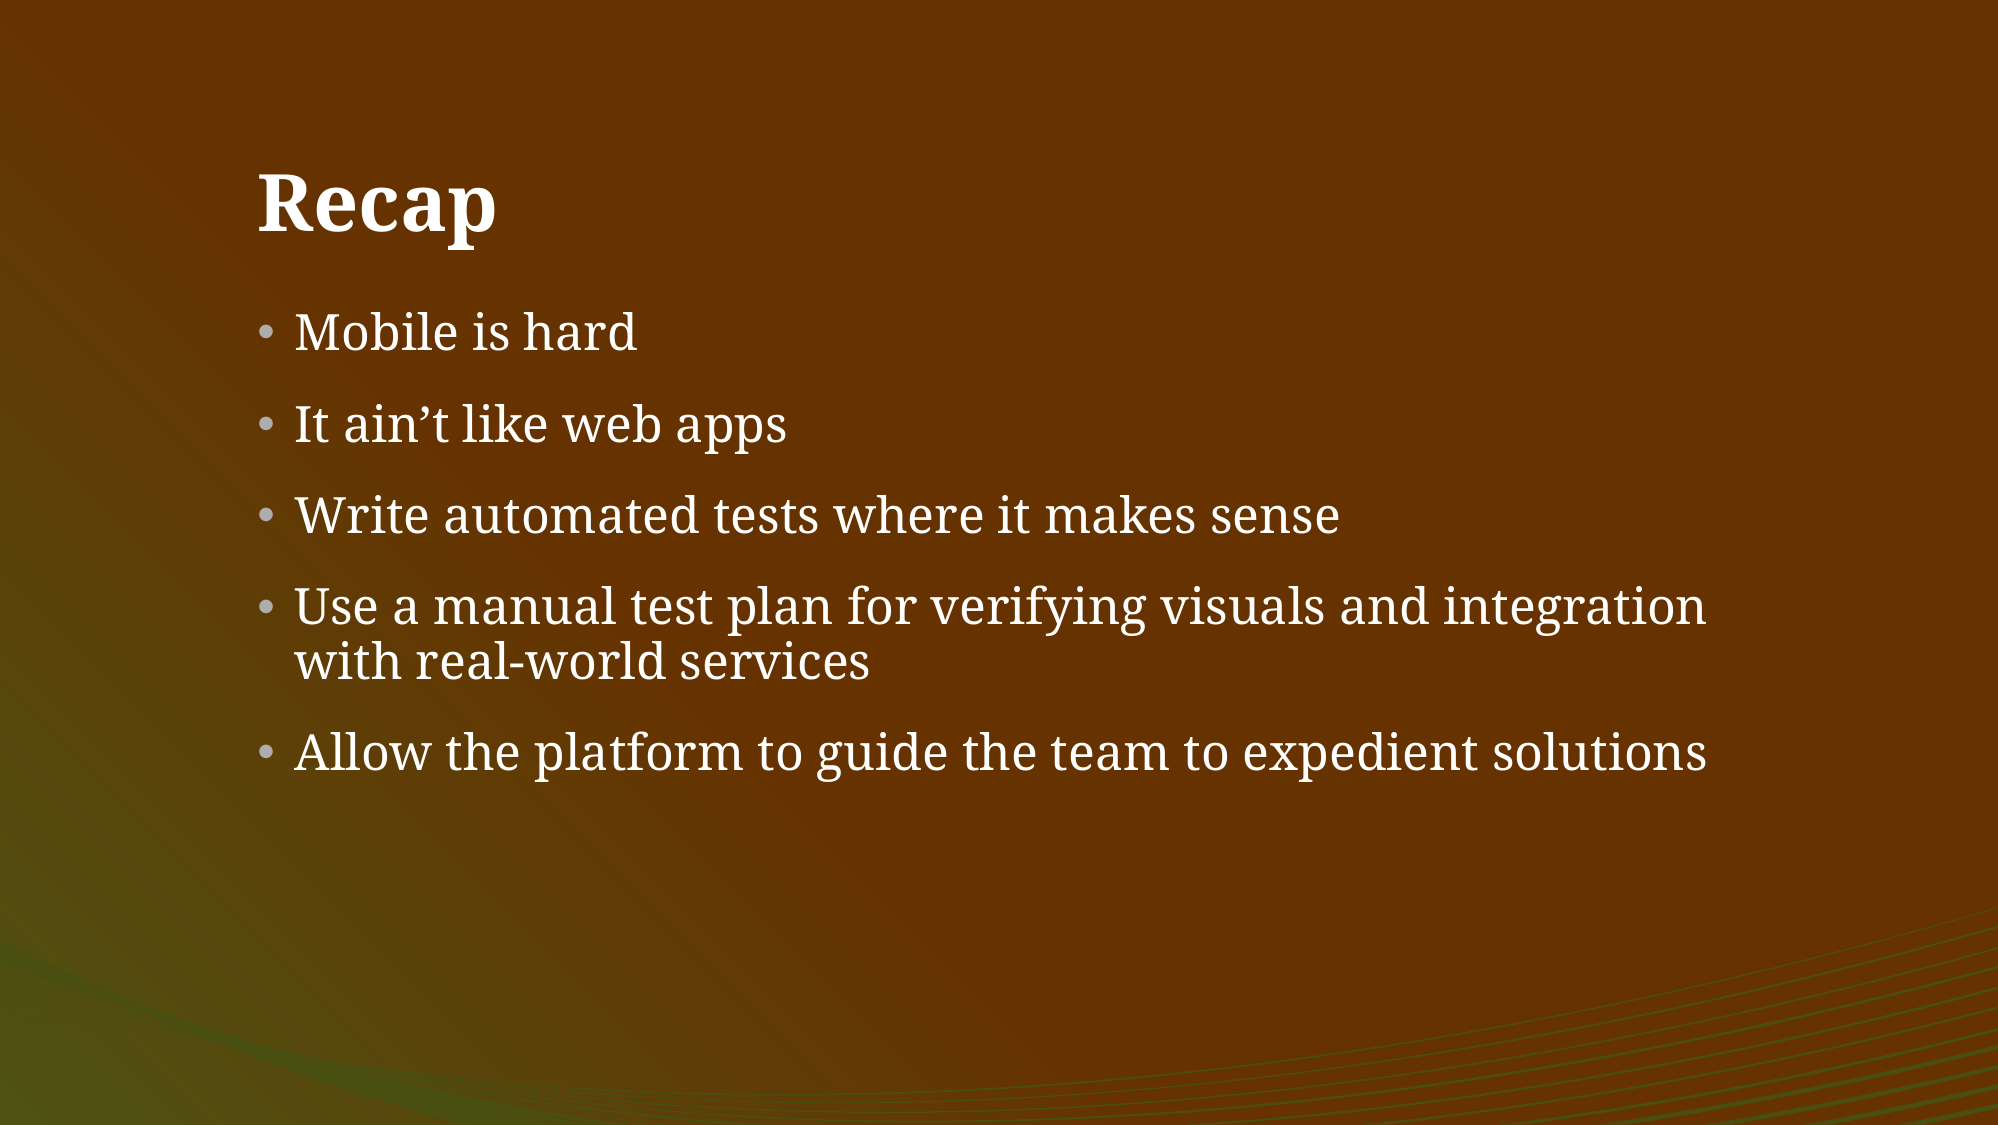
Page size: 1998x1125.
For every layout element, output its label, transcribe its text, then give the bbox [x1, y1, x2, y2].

list Mobile is hard It ain’t like web apps Write automated tests where it makes sense Use a manual test plan for verifying visuals and integration with real-world services Allow the platform to guide the team to expedient solutions [249, 299, 1751, 988]
title Recap [249, 65, 1751, 257]
